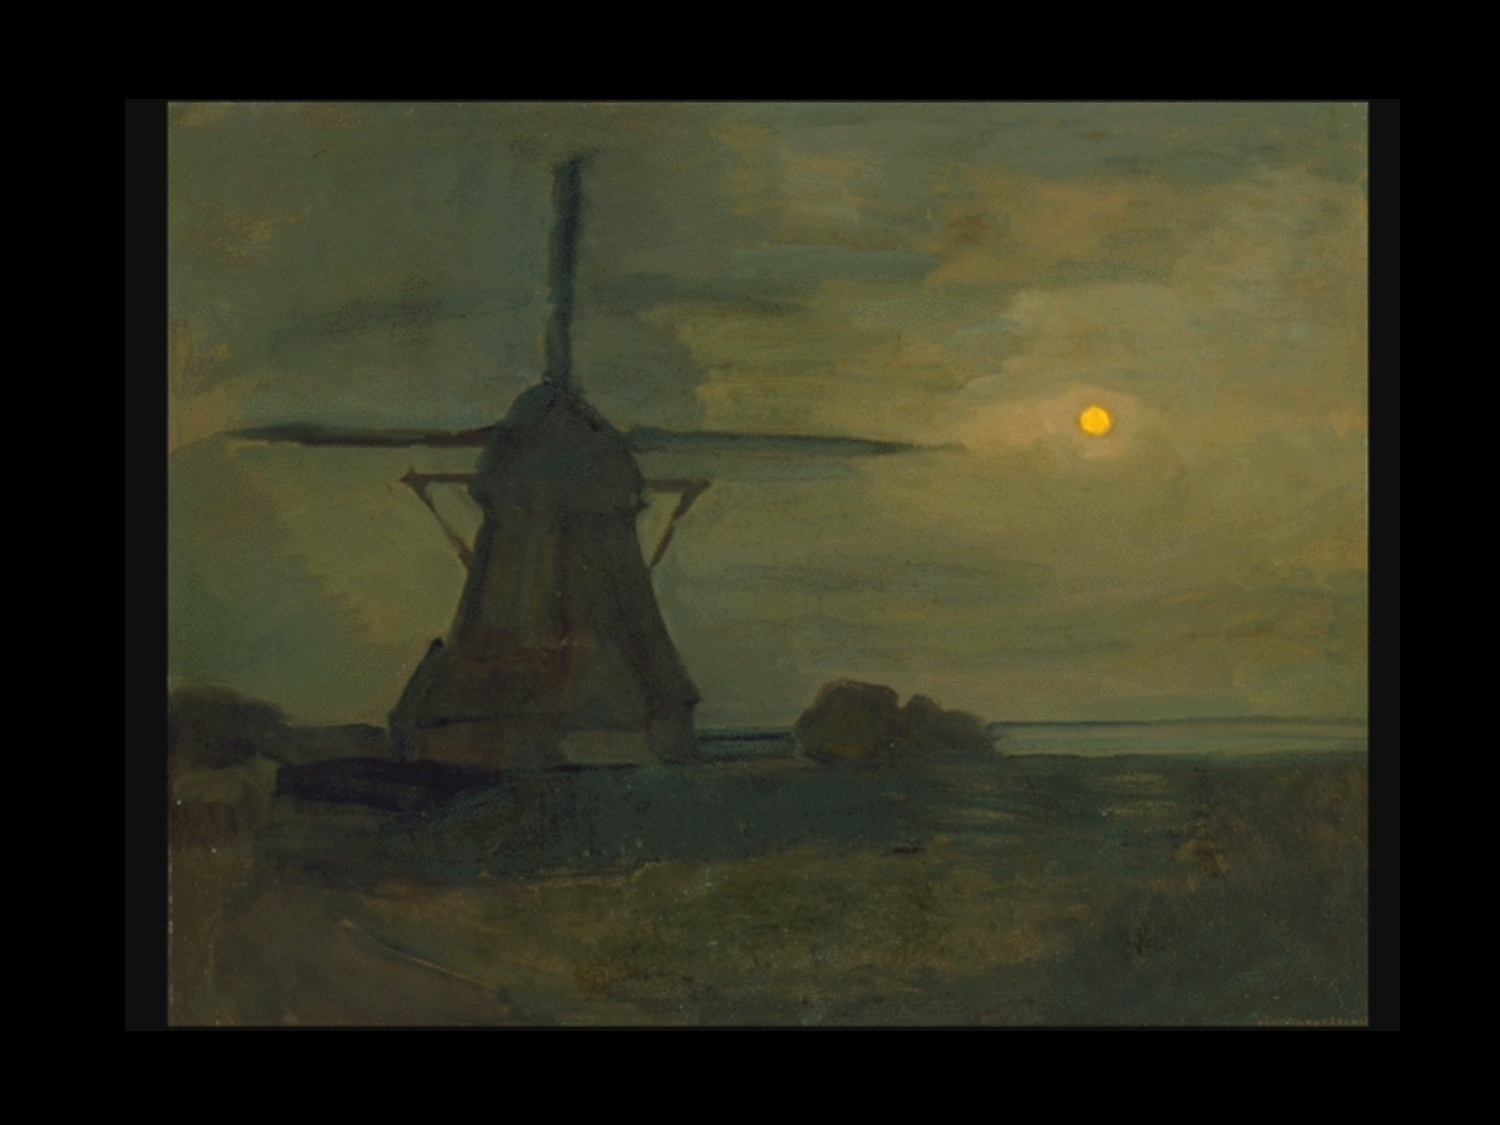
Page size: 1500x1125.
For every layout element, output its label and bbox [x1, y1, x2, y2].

picture [124, 99, 1401, 1031]
